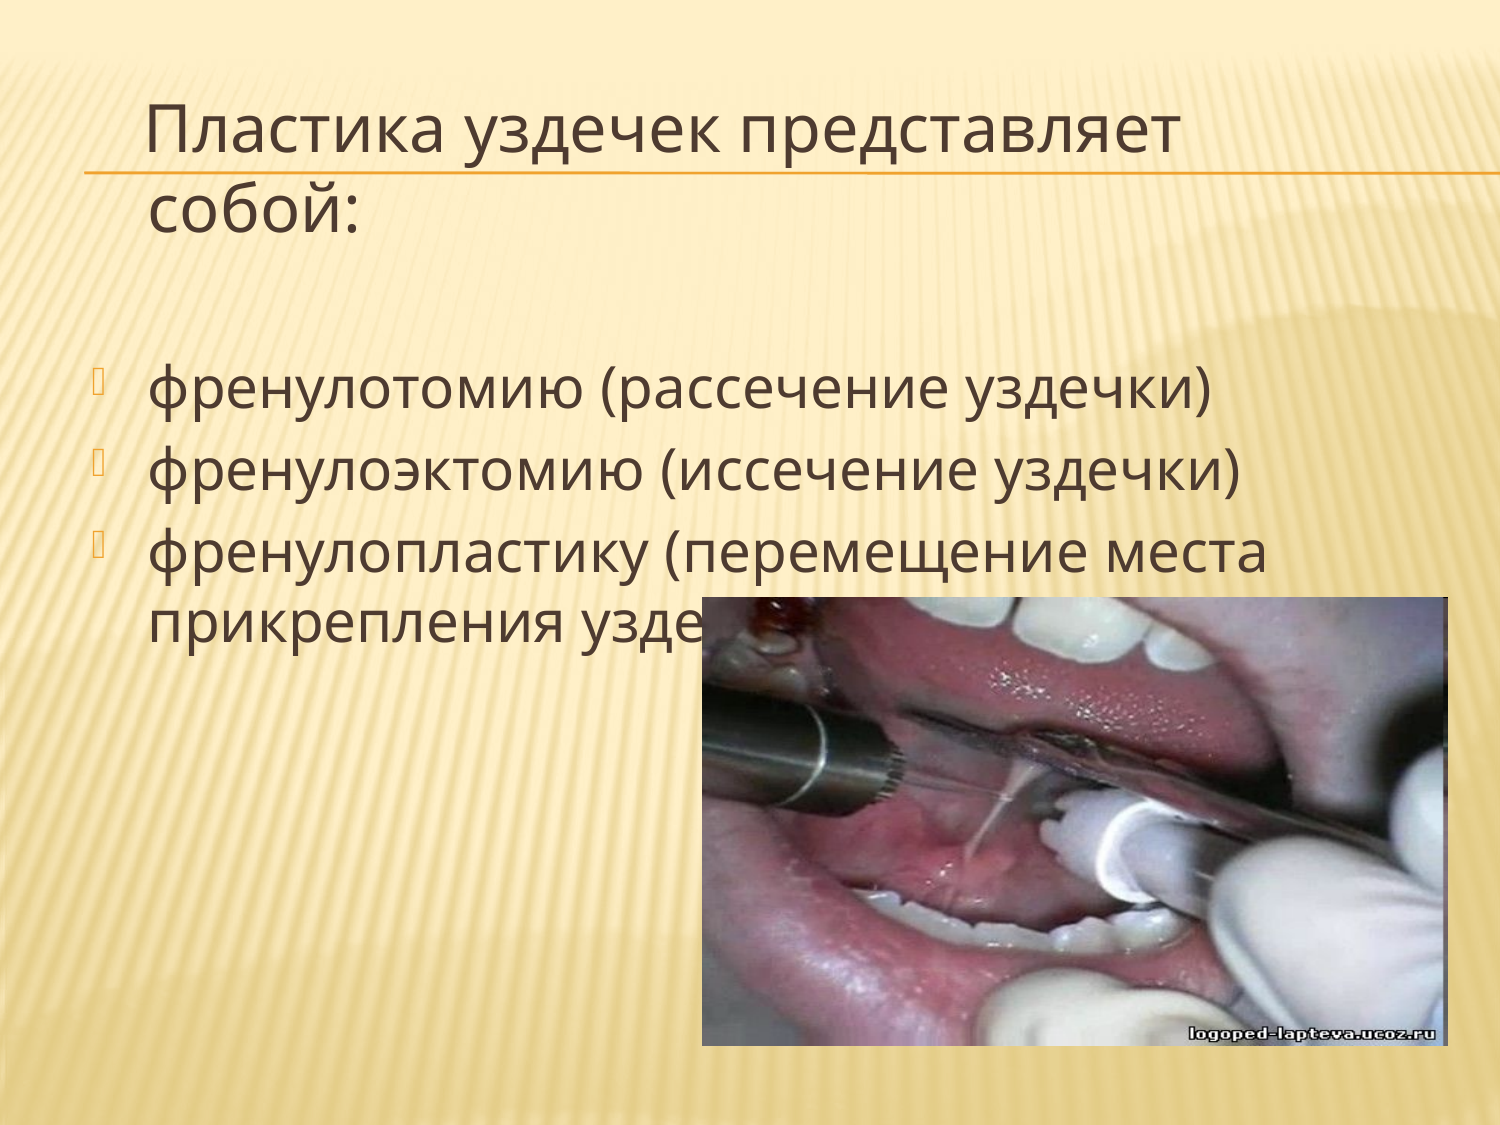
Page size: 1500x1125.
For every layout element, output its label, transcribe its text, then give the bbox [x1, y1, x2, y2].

picture [702, 597, 1448, 1047]
list Пластика уздечек представляет собой: френулотомию (рассечение уздечки) френулоэктомию (иссечение уздечки) френулопластику (перемещение места прикрепления уздечки) [76, 78, 1427, 657]
